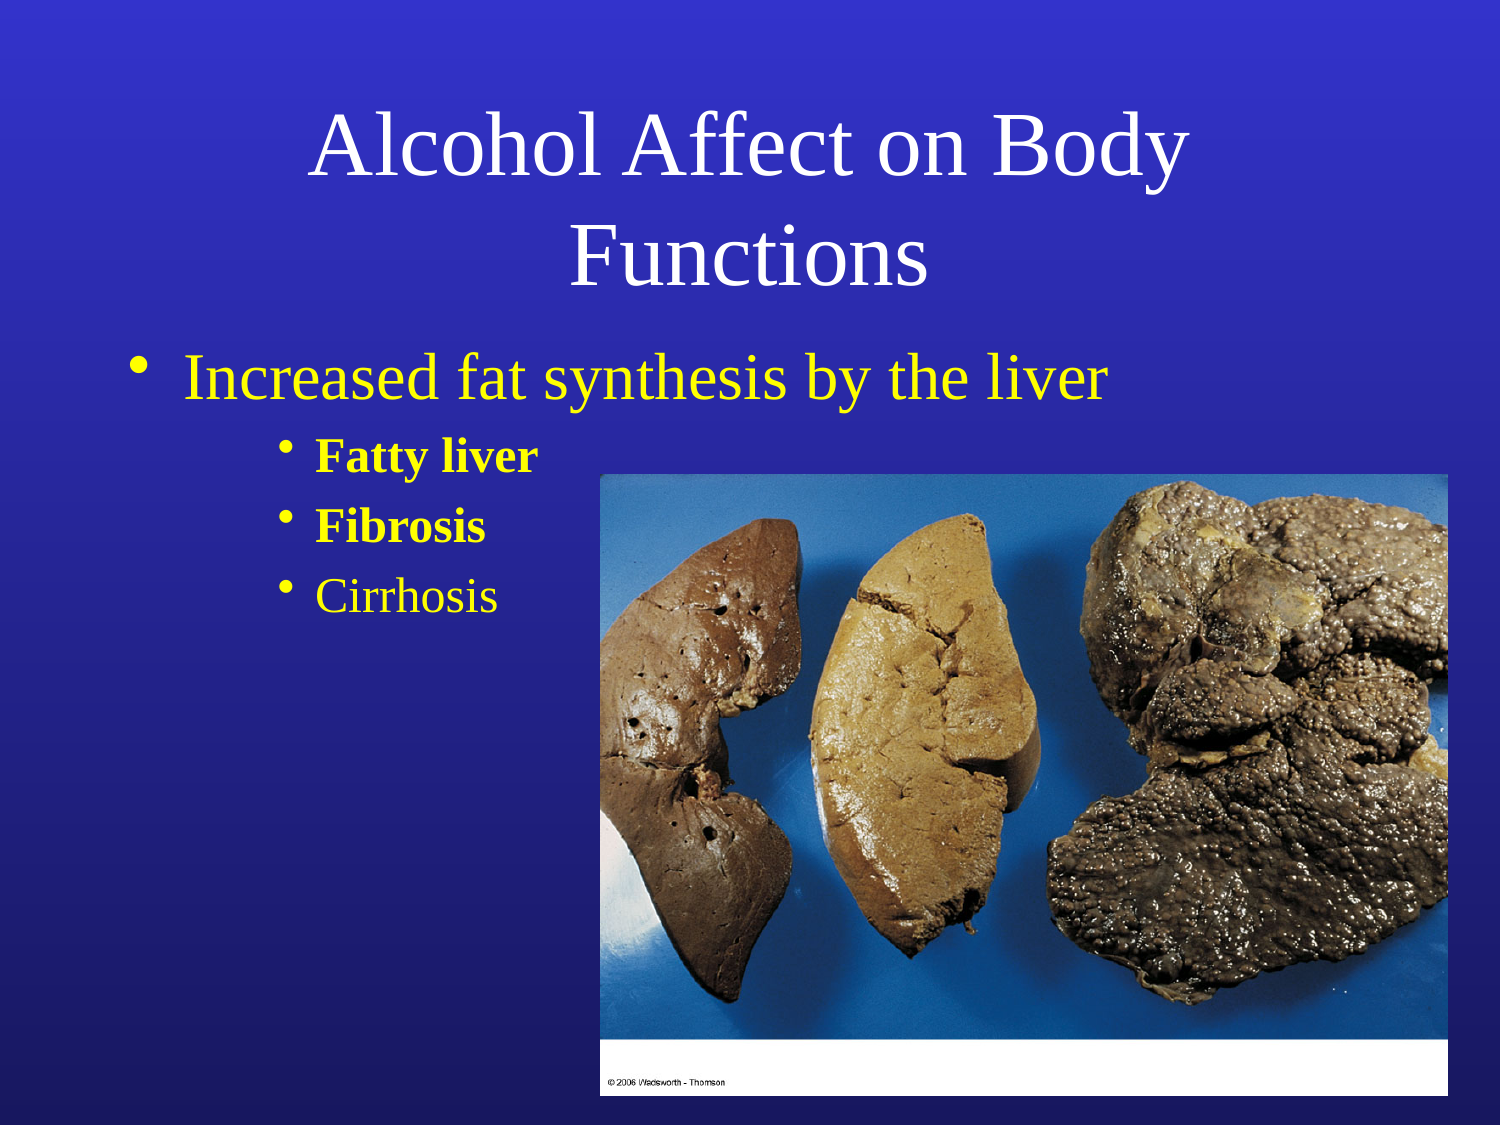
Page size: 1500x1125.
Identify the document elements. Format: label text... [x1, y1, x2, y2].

list Increased fat synthesis by the liver Fatty liver Fibrosis Cirrhosis [112, 324, 1388, 1001]
title Alcohol Affect on Body Functions [112, 99, 1388, 288]
picture [599, 474, 1449, 1097]
